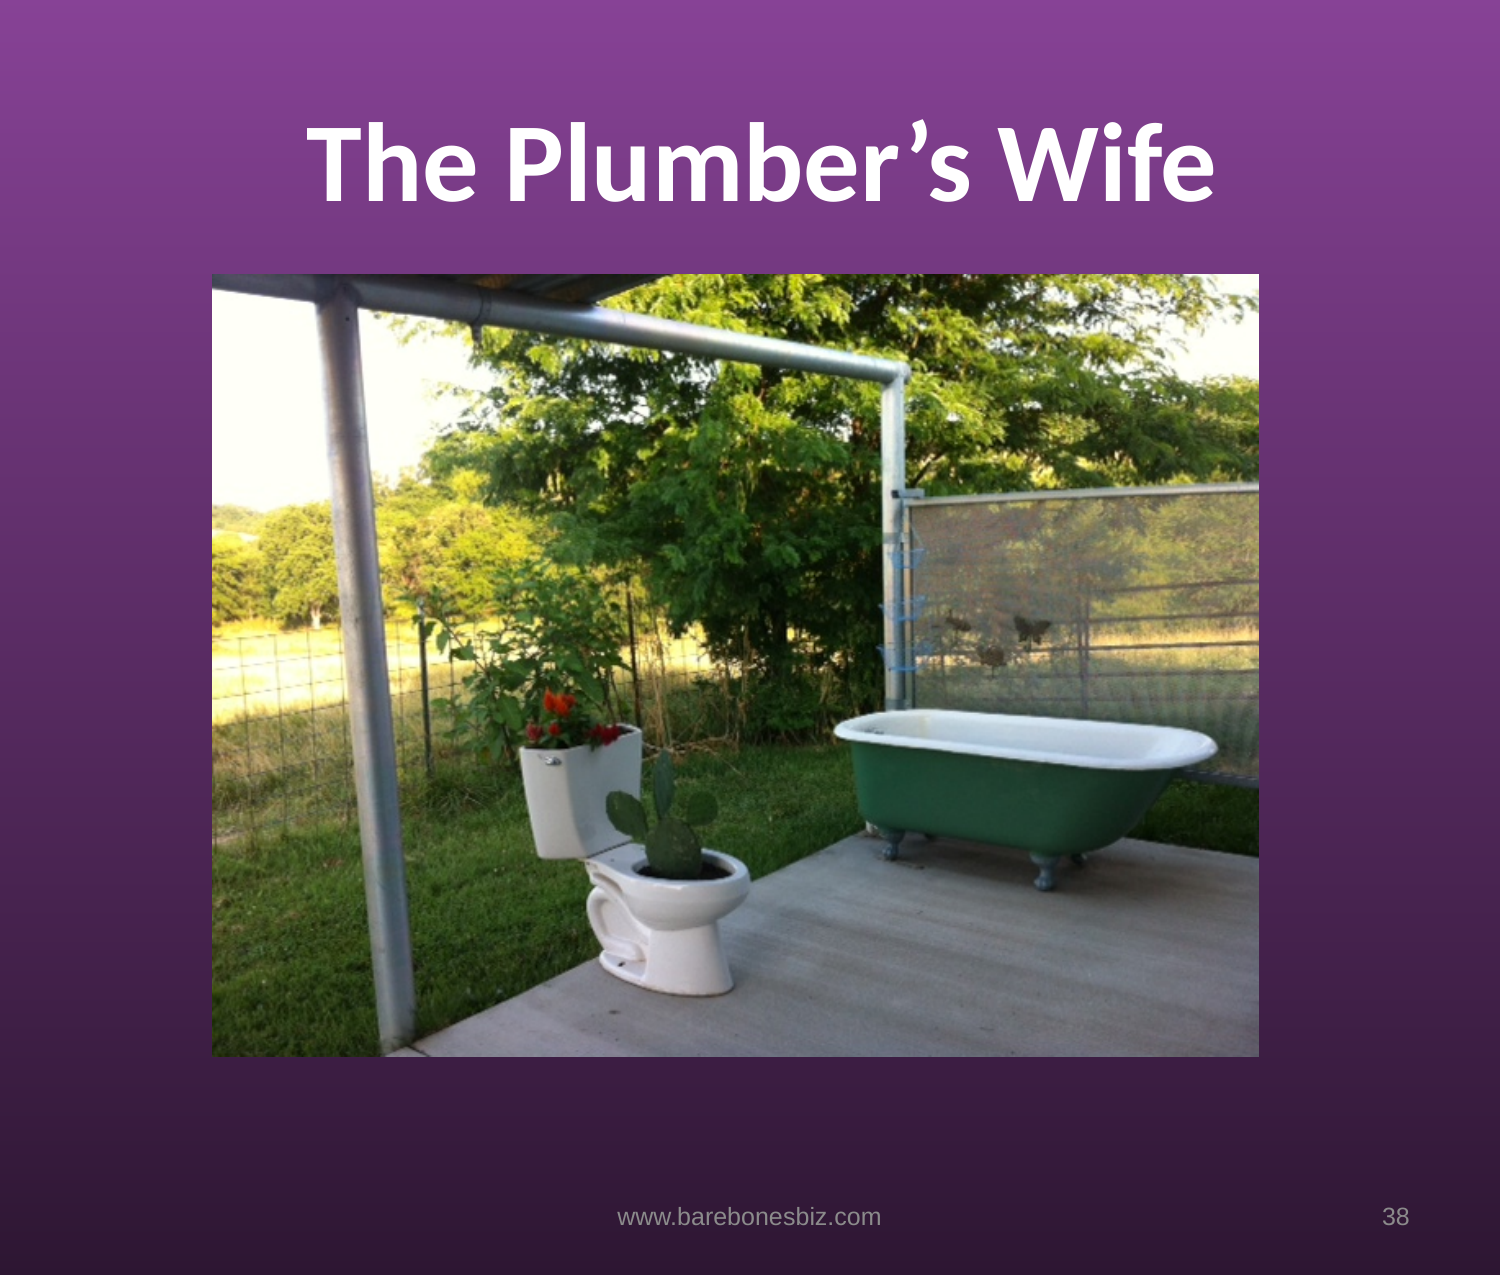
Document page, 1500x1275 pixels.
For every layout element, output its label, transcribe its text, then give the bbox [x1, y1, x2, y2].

picture [212, 274, 1259, 1057]
slide_number 38 [1074, 1181, 1425, 1250]
title The Plumber’s Wife [87, 49, 1438, 263]
footer www.barebonesbiz.com [512, 1181, 988, 1250]
